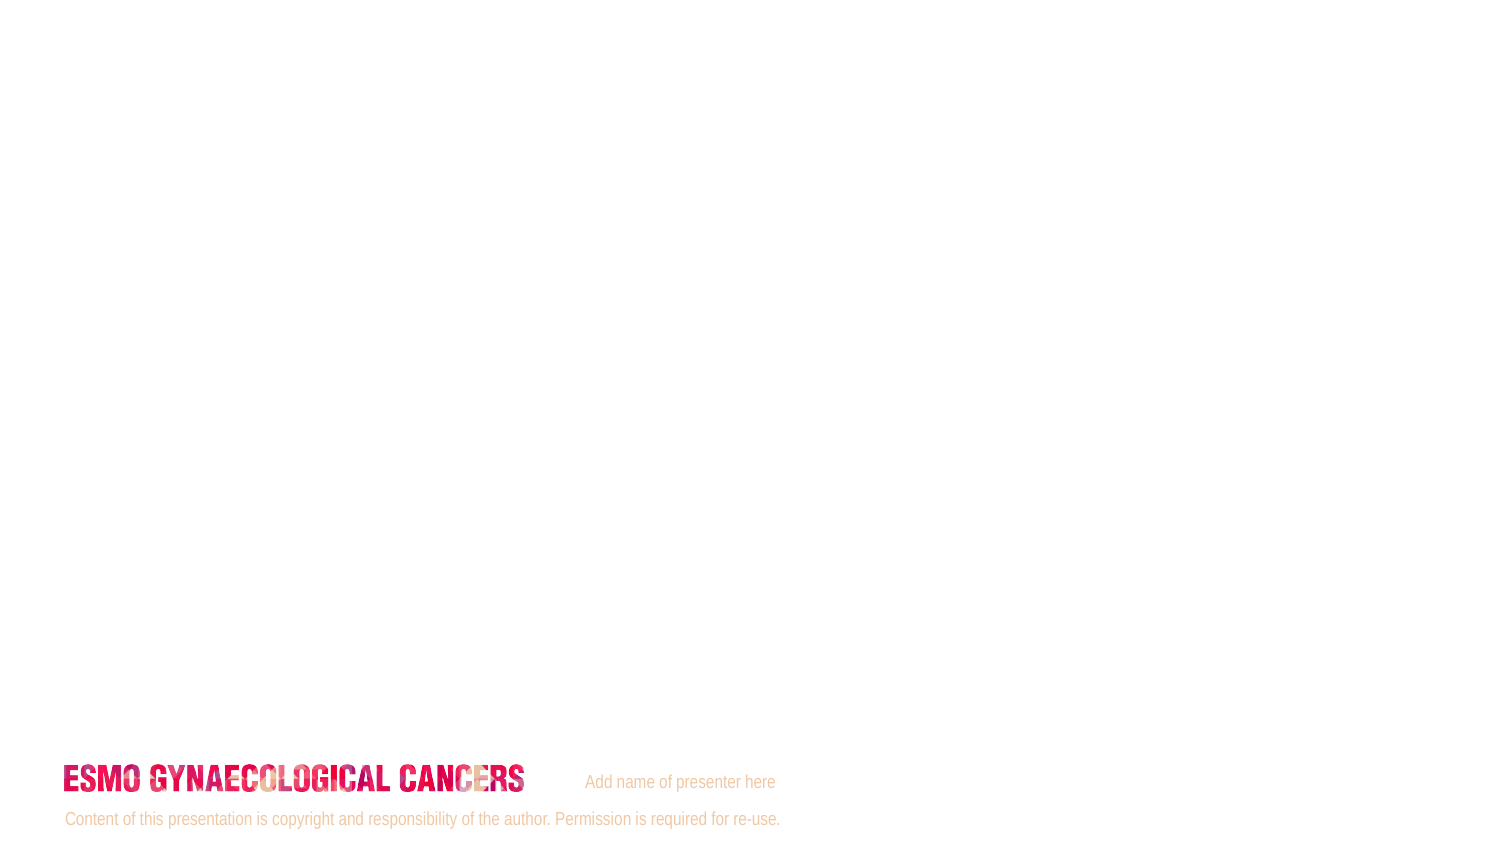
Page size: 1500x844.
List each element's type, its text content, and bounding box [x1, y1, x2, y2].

picture [64, 764, 524, 792]
list Add name of presenter here [585, 763, 898, 793]
